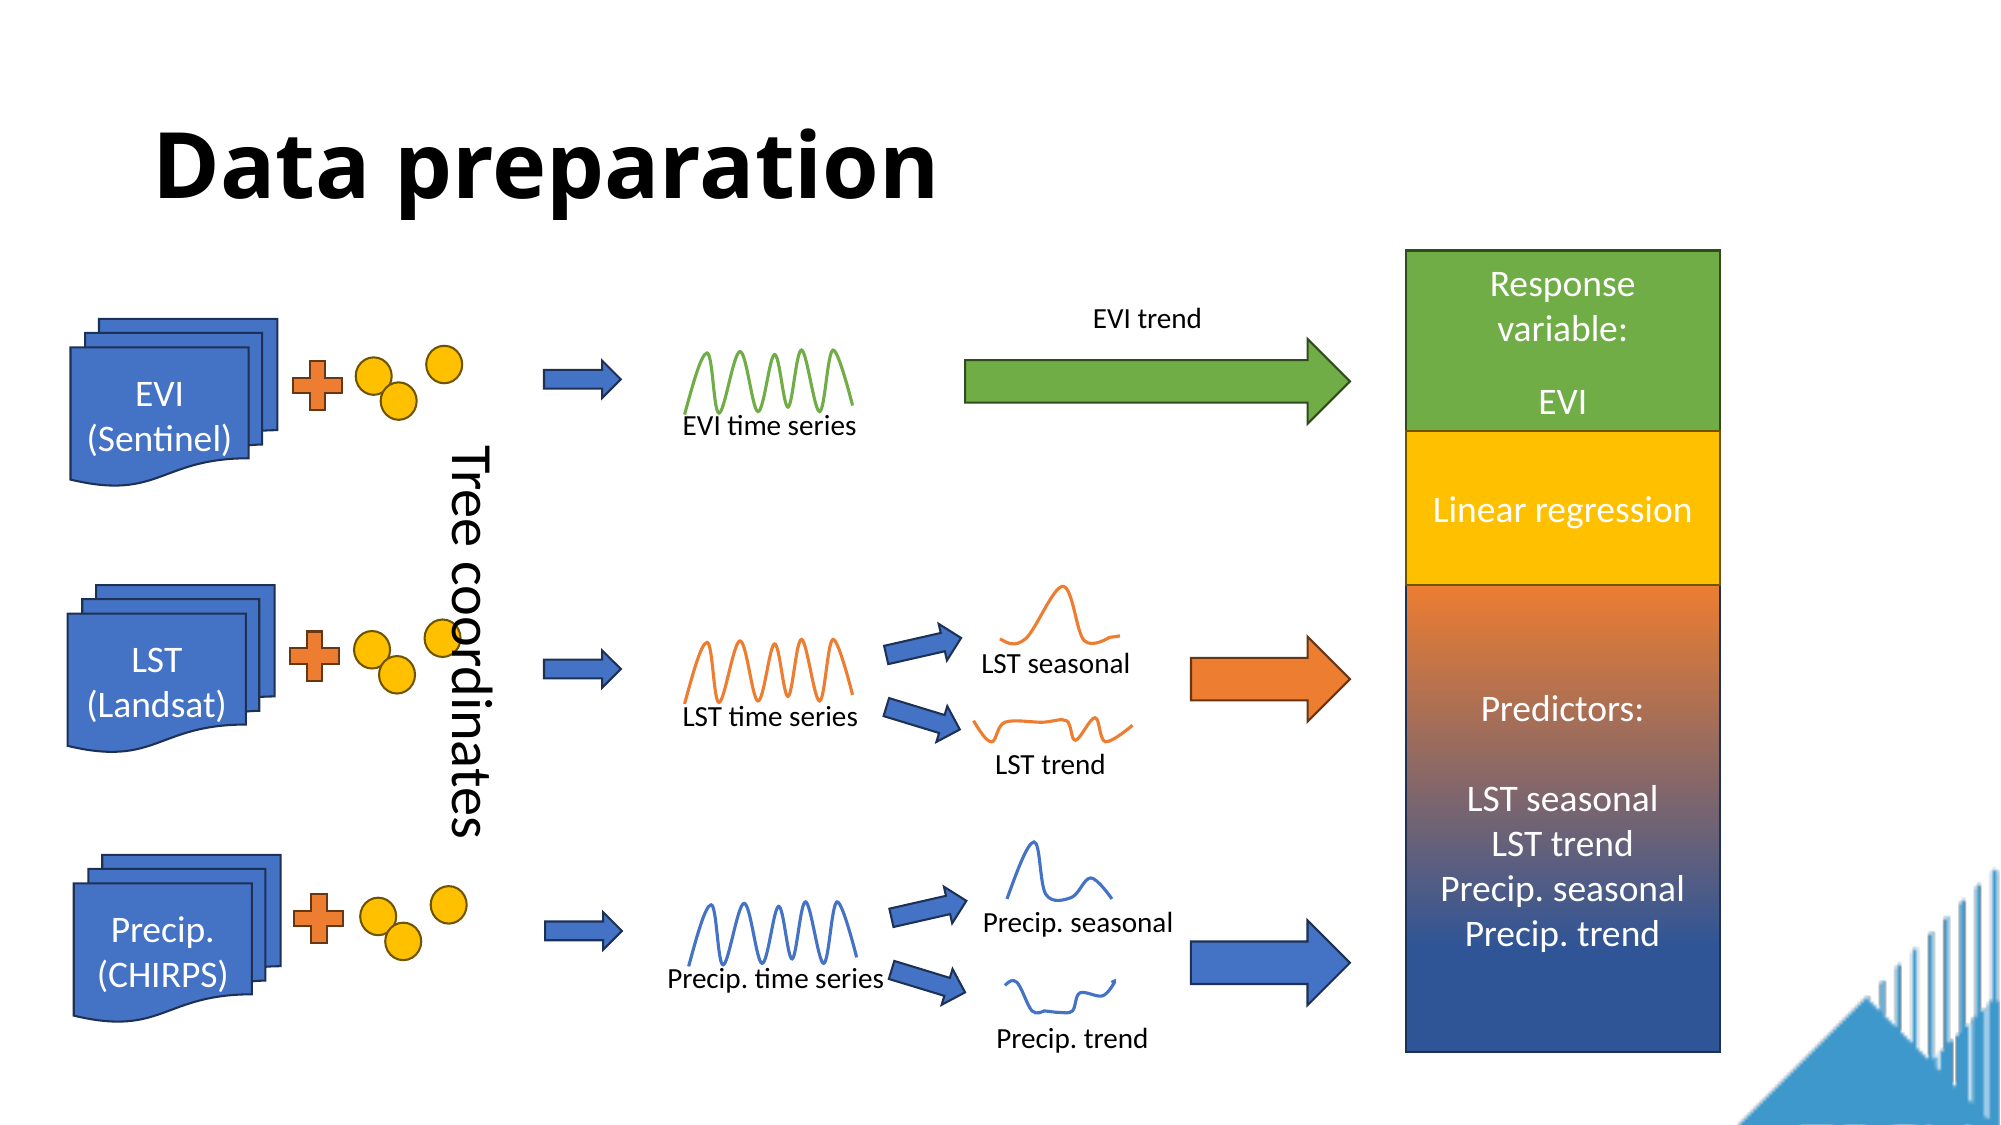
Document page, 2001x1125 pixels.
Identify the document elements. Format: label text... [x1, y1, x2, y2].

text_box Precip. (CHIRPS) [72, 853, 282, 1023]
text_box LST time series [667, 690, 874, 741]
picture [1672, 798, 2000, 1125]
text_box [289, 630, 340, 682]
title Data preparation [137, 59, 1863, 278]
text_box [888, 884, 968, 929]
text_box EVI time series [667, 398, 872, 449]
text_box Precip. seasonal [968, 895, 1189, 946]
text_box LST trend [980, 737, 1121, 788]
text_box [964, 336, 1352, 427]
text_box LST seasonal [966, 636, 1146, 687]
text_box [1006, 840, 1049, 895]
text_box [1189, 634, 1352, 725]
text_box [821, 637, 853, 690]
text_box [972, 715, 1134, 737]
text_box Tree coordinates [433, 430, 518, 869]
text_box EVI trend [1078, 291, 1217, 342]
text_box [727, 901, 759, 952]
text_box [887, 959, 967, 1007]
text_box [292, 360, 343, 411]
text_box Precip. trend [981, 1012, 1164, 1063]
text_box [722, 639, 756, 690]
text_box [293, 893, 344, 944]
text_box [355, 345, 463, 420]
text_box LST (Landsat) [66, 584, 276, 753]
text_box [1003, 978, 1117, 1012]
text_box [354, 619, 461, 694]
text_box [789, 348, 816, 398]
text_box [761, 642, 787, 690]
text_box [761, 352, 787, 398]
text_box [360, 886, 467, 961]
text_box [789, 637, 817, 690]
text_box [1072, 876, 1112, 895]
text_box [1026, 584, 1084, 636]
text_box [882, 621, 963, 666]
text_box [793, 900, 821, 952]
text_box [544, 909, 624, 953]
text_box Precip. time series [652, 952, 900, 1002]
text_box Predictors: LST seasonal LST trend Precip. seasonal Precip. trend [1405, 586, 1721, 1053]
text_box [825, 900, 857, 952]
text_box [723, 349, 755, 398]
text_box [542, 358, 623, 401]
text_box [686, 640, 717, 690]
text_box Linear regression [1405, 430, 1721, 586]
text_box [542, 647, 623, 691]
text_box [822, 348, 853, 398]
text_box [882, 696, 962, 745]
text_box [765, 904, 791, 952]
text_box EVI (Sentinel) [69, 317, 279, 487]
text_box Response variable: EVI [1405, 249, 1721, 430]
text_box [687, 351, 717, 398]
text_box [690, 902, 721, 952]
text_box [1189, 917, 1352, 1008]
